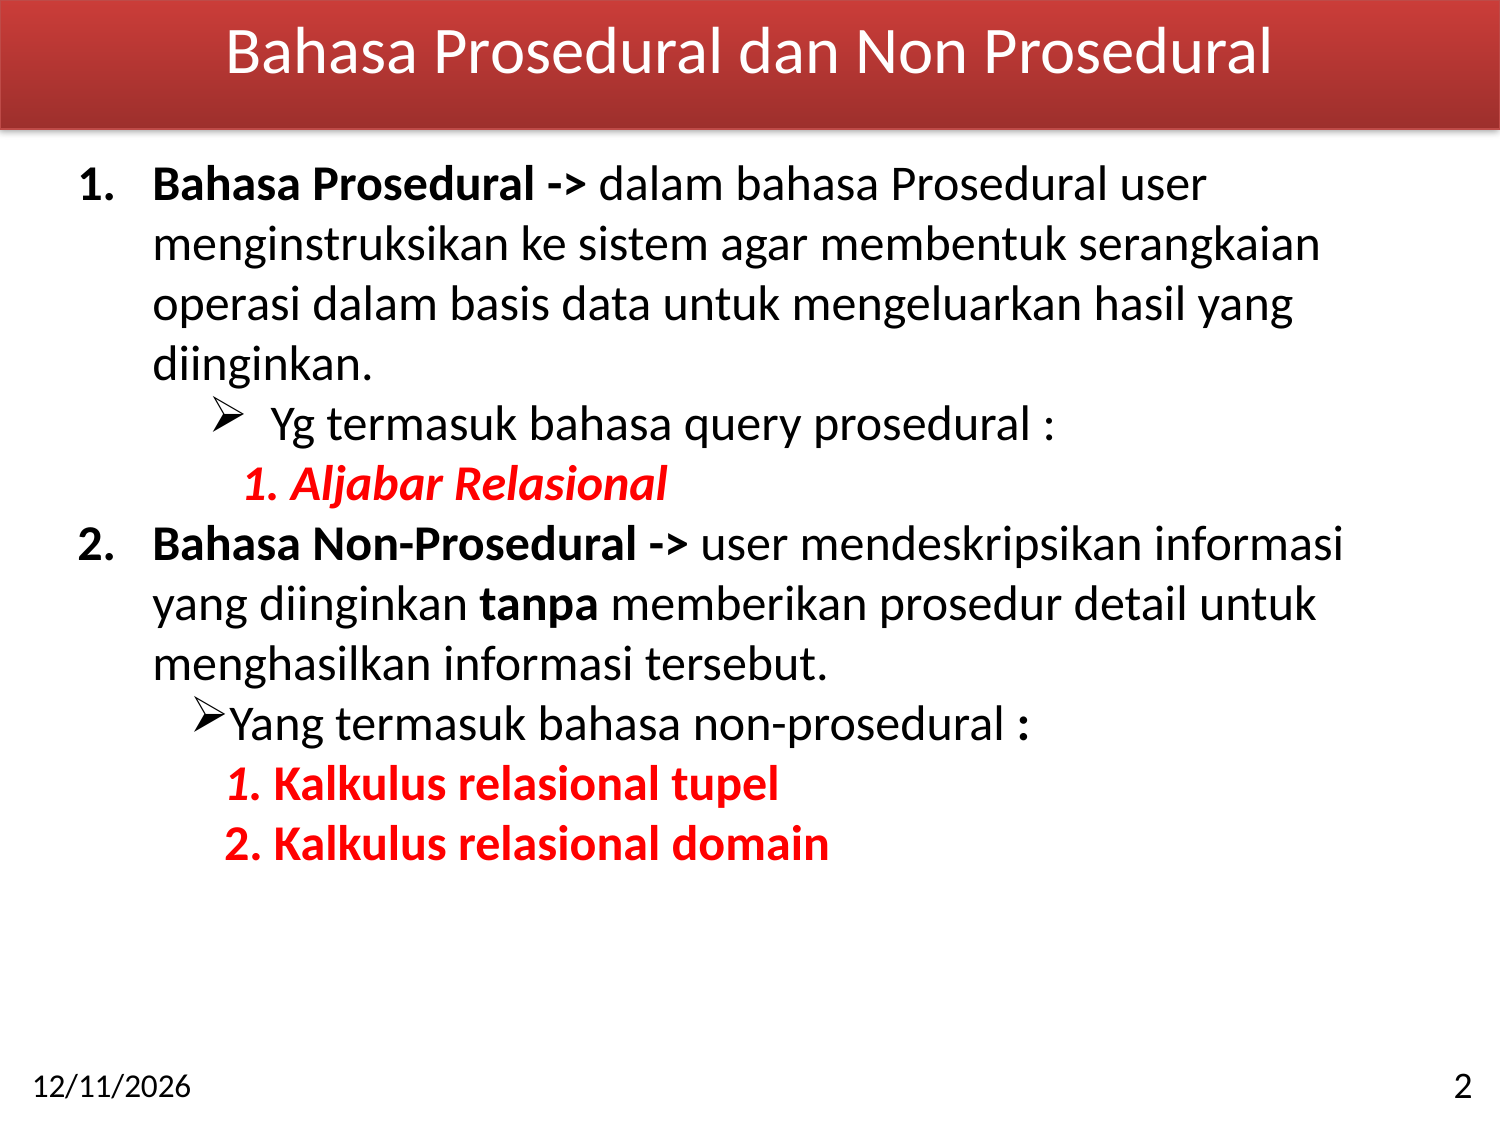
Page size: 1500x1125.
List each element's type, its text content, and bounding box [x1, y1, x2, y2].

slide_number 2 [1374, 1053, 1488, 1114]
text_box Bahasa Prosedural -> dalam bahasa Prosedural user menginstruksikan ke sistem agar membentuk serangkaian operasi dalam basis data untuk mengeluarkan hasil yang diinginkan. Yg termasuk bahasa query prosedural : 1. Aljabar Relasional Bahasa Non-Prosedural -> user mendeskripsikan informasi yang diinginkan tanpa memberikan prosedur detail untuk menghasilkan informasi tersebut. Yang termasuk bahasa non-prosedural : 1. Kalkulus relasional tupel 2. Kalkulus relasional domain [62, 143, 1438, 879]
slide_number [16, 1054, 212, 1115]
text_box Bahasa Prosedural dan Non Prosedural [0, 0, 1500, 130]
